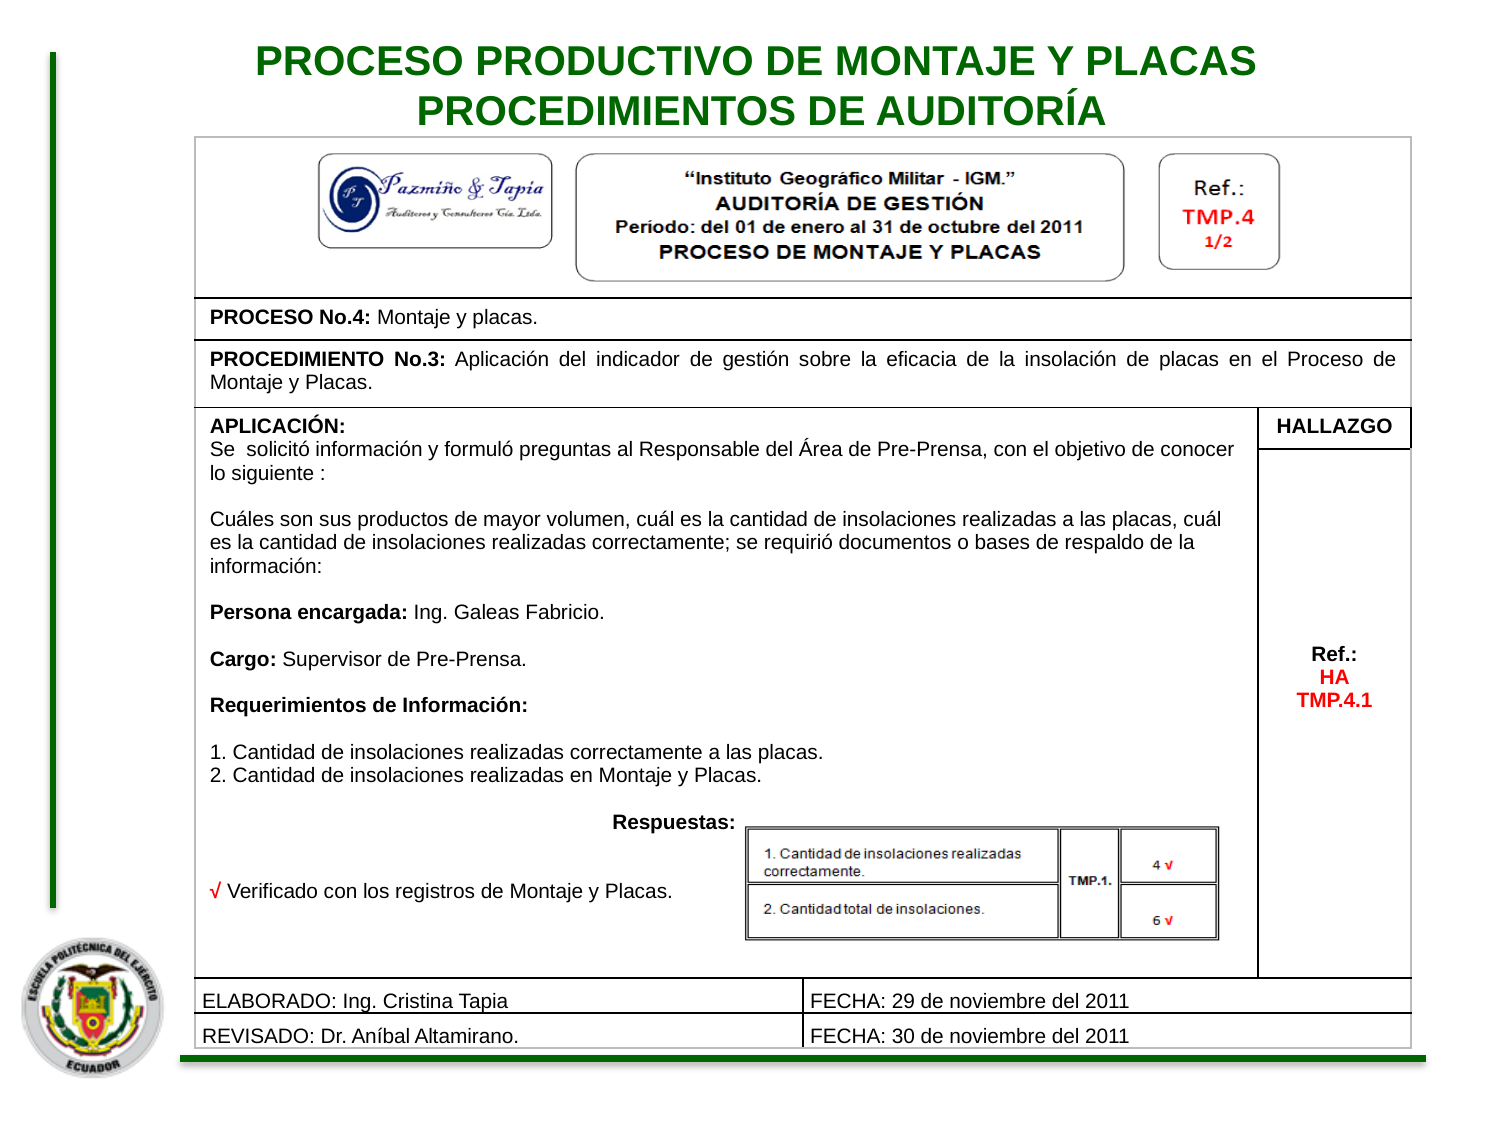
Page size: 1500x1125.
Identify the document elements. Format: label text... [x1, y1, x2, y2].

text_box PROCESO PRODUCTIVO DE MONTAJE Y PLACAS PROCEDIMIENTOS DE AUDITORÍA [124, 7, 1400, 161]
table_cell PROCESO No.4: Montaje y placas. [196, 299, 1410, 339]
table_cell ELABORADO: Ing. Cristina Tapia [196, 979, 802, 1012]
table_cell HALLAZGO [1259, 408, 1410, 448]
table_cell Ref.: HA TMP.4.1 [1259, 450, 1410, 977]
table_cell APLICACIÓN: Se solicitó información y formuló preguntas al Responsable del Área de Pre-Prensa, con el objetivo de conocer lo siguiente : Cuáles son sus productos de mayor volumen, cuál es la cantidad de insolaciones realizadas a las placas, cuál es la cantidad de insolaciones realizadas correctamente; se requirió documentos o bases de respaldo de la información: Persona encargada: Ing. Galeas Fabricio. Cargo: Supervisor de Pre-Prensa. Requerimientos de Información: 1. Cantidad de insolaciones realizadas correctamente a las placas. 2. Cantidad de insolaciones realizadas en Montaje y Placas. Respuestas: √ Verificado con los registros de Montaje y Placas. [196, 408, 1257, 977]
picture [738, 822, 1223, 946]
table_cell PROCEDIMIENTO No.3: Aplicación del indicador de gestión sobre la eficacia de la insolación de placas en el Proceso de Montaje y Placas. [196, 341, 1410, 407]
table_header [196, 138, 1410, 297]
table_cell FECHA: 30 de noviembre del 2011 [804, 1014, 1410, 1047]
table_cell REVISADO: Dr. Aníbal Altamirano. [196, 1014, 802, 1047]
picture [314, 148, 1293, 287]
picture [17, 935, 167, 1083]
table_cell FECHA: 29 de noviembre del 2011 [804, 979, 1410, 1012]
